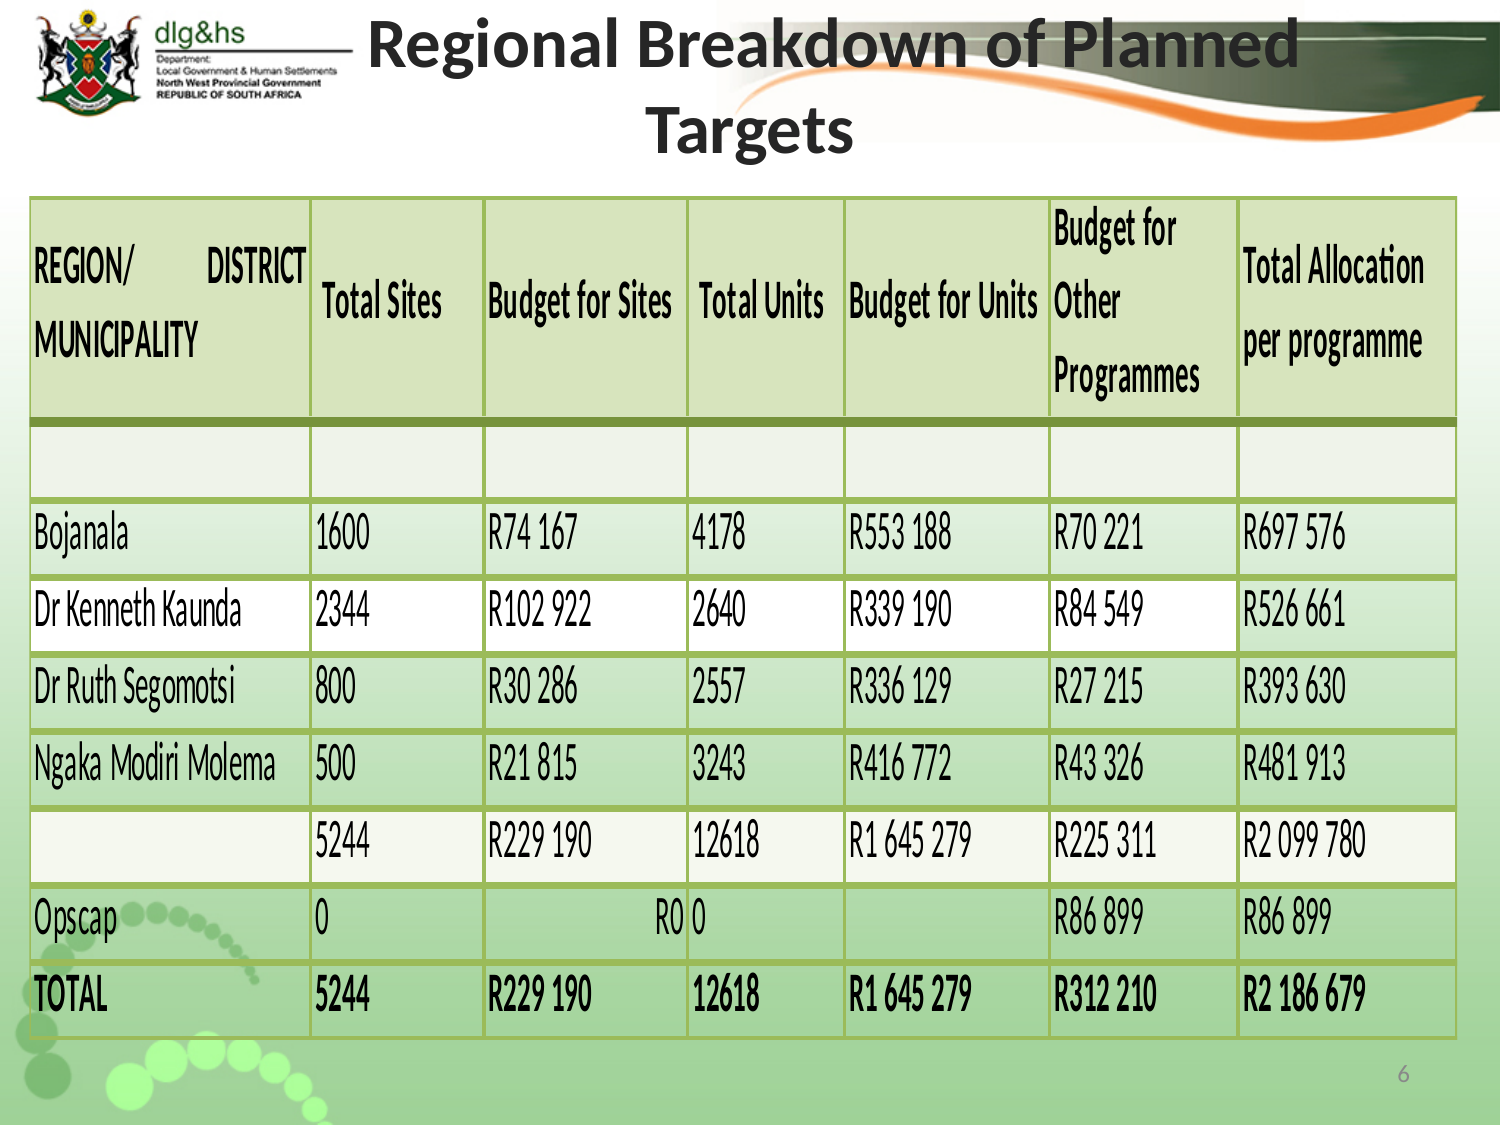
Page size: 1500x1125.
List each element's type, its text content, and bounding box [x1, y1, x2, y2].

picture [0, 0, 1500, 1125]
title Regional Breakdown of Planned Targets [75, 0, 1425, 161]
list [29, 195, 1459, 1043]
slide_number 6 [1074, 1051, 1425, 1103]
